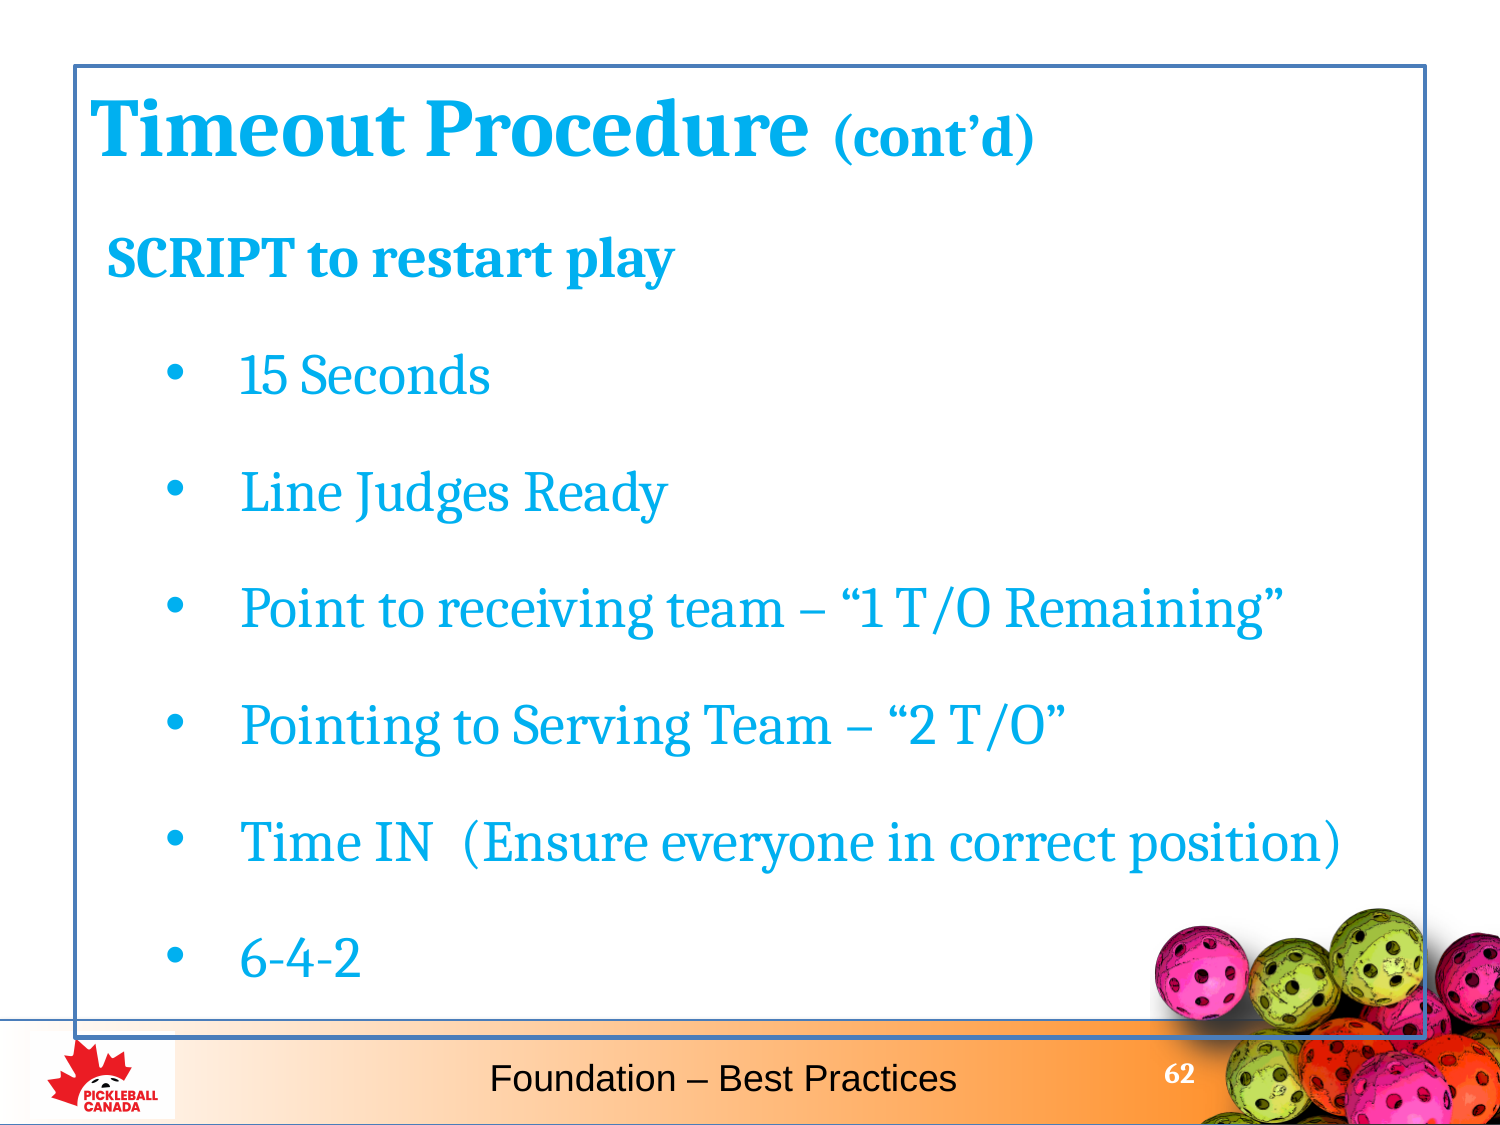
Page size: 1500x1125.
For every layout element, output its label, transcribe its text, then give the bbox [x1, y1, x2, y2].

picture [30, 1031, 175, 1119]
picture [1150, 900, 1500, 1125]
text_box Timeout Procedure (cont’d) SCRIPT to restart play 15 Seconds Line Judges Ready Point to receiving team – “1 T/O Remaining” Pointing to Serving Team – “2 T/O” Time IN (Ensure everyone in correct position) 6-4-2 [74, 65, 1425, 1038]
